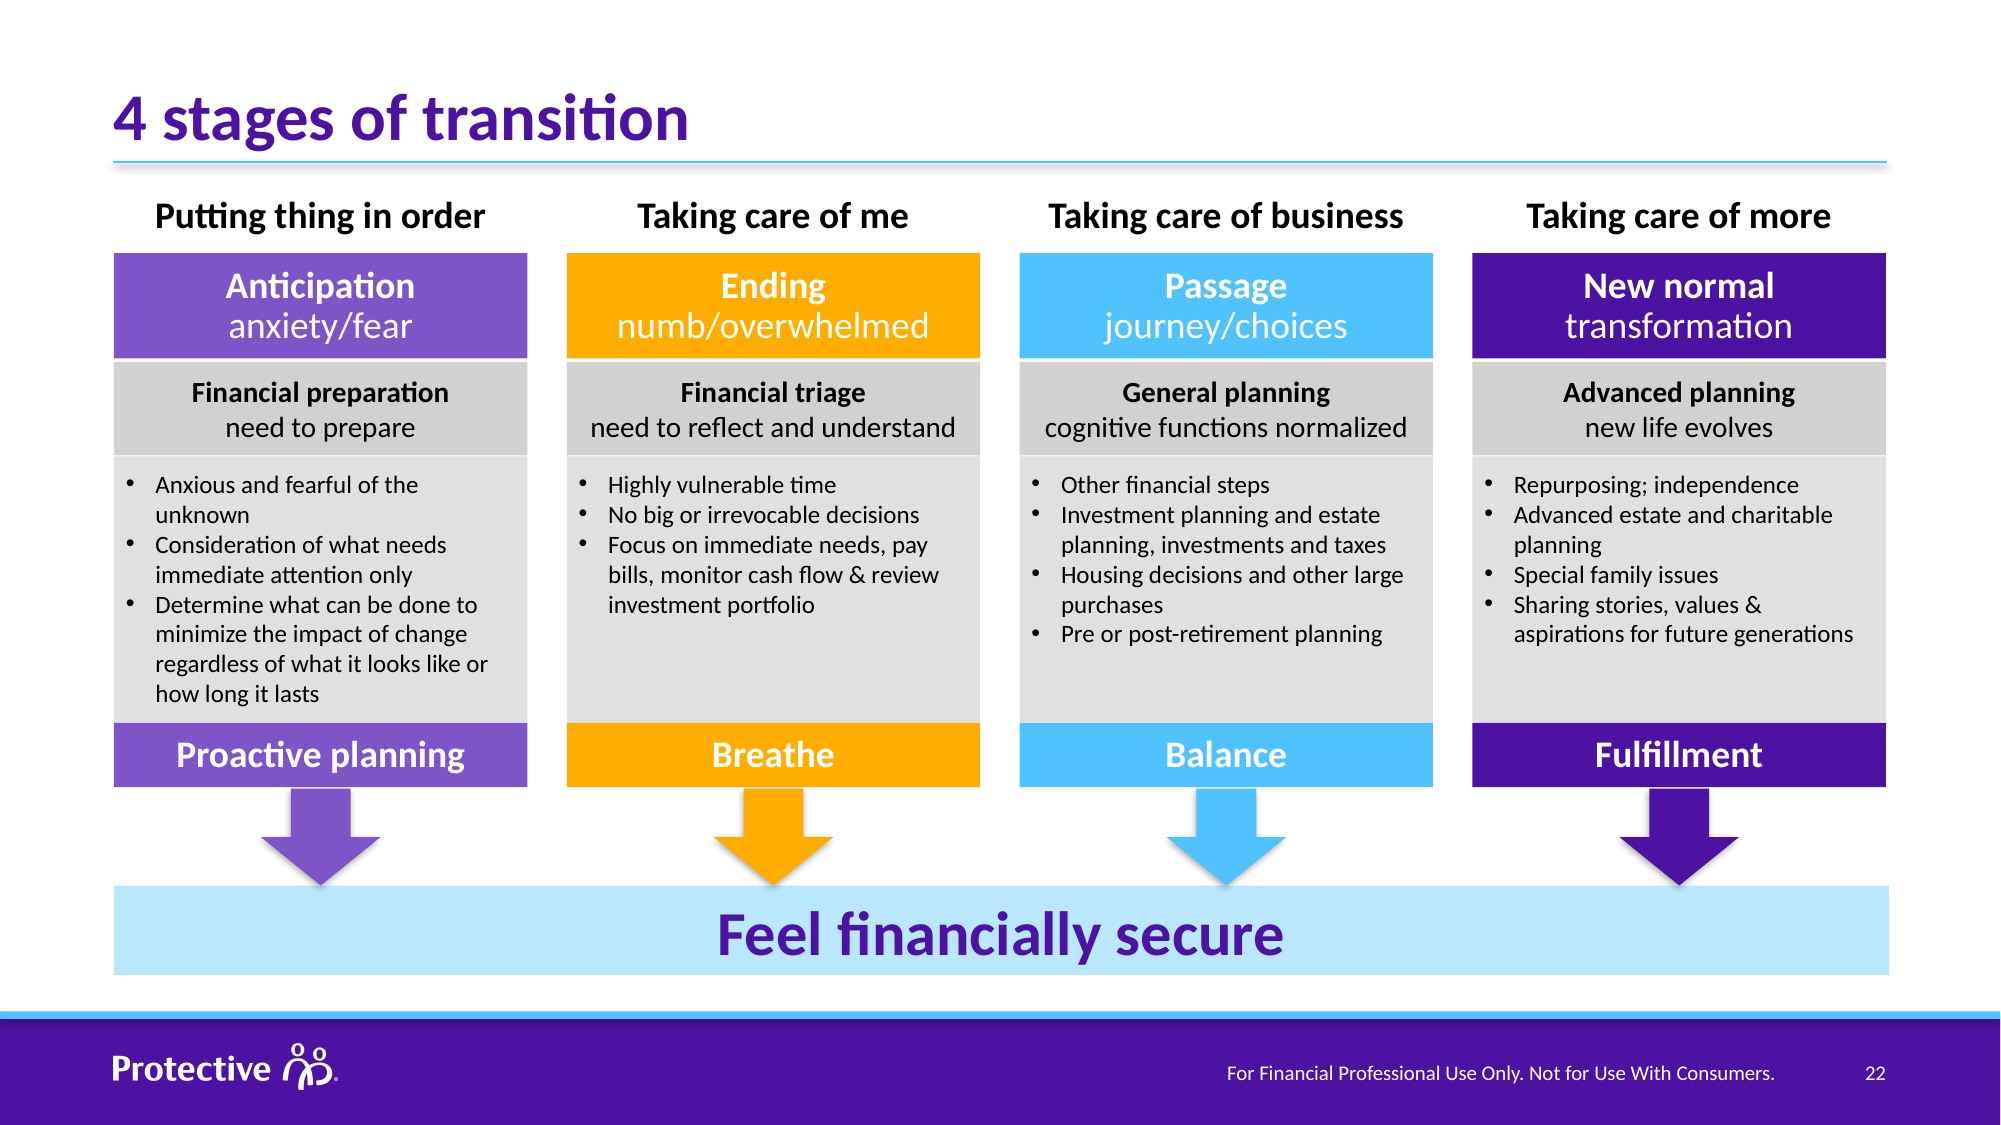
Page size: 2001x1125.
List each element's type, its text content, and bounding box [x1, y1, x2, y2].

text_box Anticipation anxiety/fear [113, 253, 528, 359]
text_box [260, 787, 382, 887]
text_box Advanced planning new life evolves [1472, 361, 1886, 456]
picture [113, 1043, 338, 1090]
text_box Financial triage need to reflect and understand [566, 361, 981, 456]
text_box Breathe [566, 722, 981, 788]
text_box New normal transformation [1472, 253, 1886, 359]
text_box Balance [1019, 722, 1433, 788]
text_box [1165, 787, 1287, 887]
text_box Highly vulnerable time No big or irrevocable decisions Focus on immediate needs, pay bills, monitor cash flow & review investment portfolio [566, 456, 981, 722]
text_box Repurposing; independence Advanced estate and charitable planning Special family issues Sharing stories, values & aspirations for future generations [1472, 456, 1886, 722]
text_box [713, 787, 835, 887]
text_box Taking care of business [1019, 191, 1433, 237]
text_box Proactive planning [113, 722, 528, 788]
title 4 stages of transition [114, 33, 1889, 192]
text_box Passage journey/choices [1019, 253, 1433, 359]
text_box [1618, 787, 1740, 887]
text_box Ending numb/overwhelmed [566, 253, 981, 359]
text_box Other financial steps Investment planning and estate planning, investments and taxes Housing decisions and other large purchases Pre or post-retirement planning [1019, 456, 1433, 722]
text_box Taking care of more [1472, 191, 1886, 237]
text_box Anxious and fearful of the unknown Consideration of what needs immediate attention only Determine what can be done to minimize the impact of change regardless of what it looks like or how long it lasts [113, 456, 528, 722]
text_box Fulfillment [1472, 722, 1886, 788]
text_box Financial preparation need to prepare [113, 361, 528, 456]
text_box Feel financially secure [114, 885, 1889, 976]
text_box Putting thing in order [113, 191, 528, 237]
text_box General planning cognitive functions normalized [1019, 361, 1433, 456]
text_box Taking care of me [566, 191, 981, 237]
